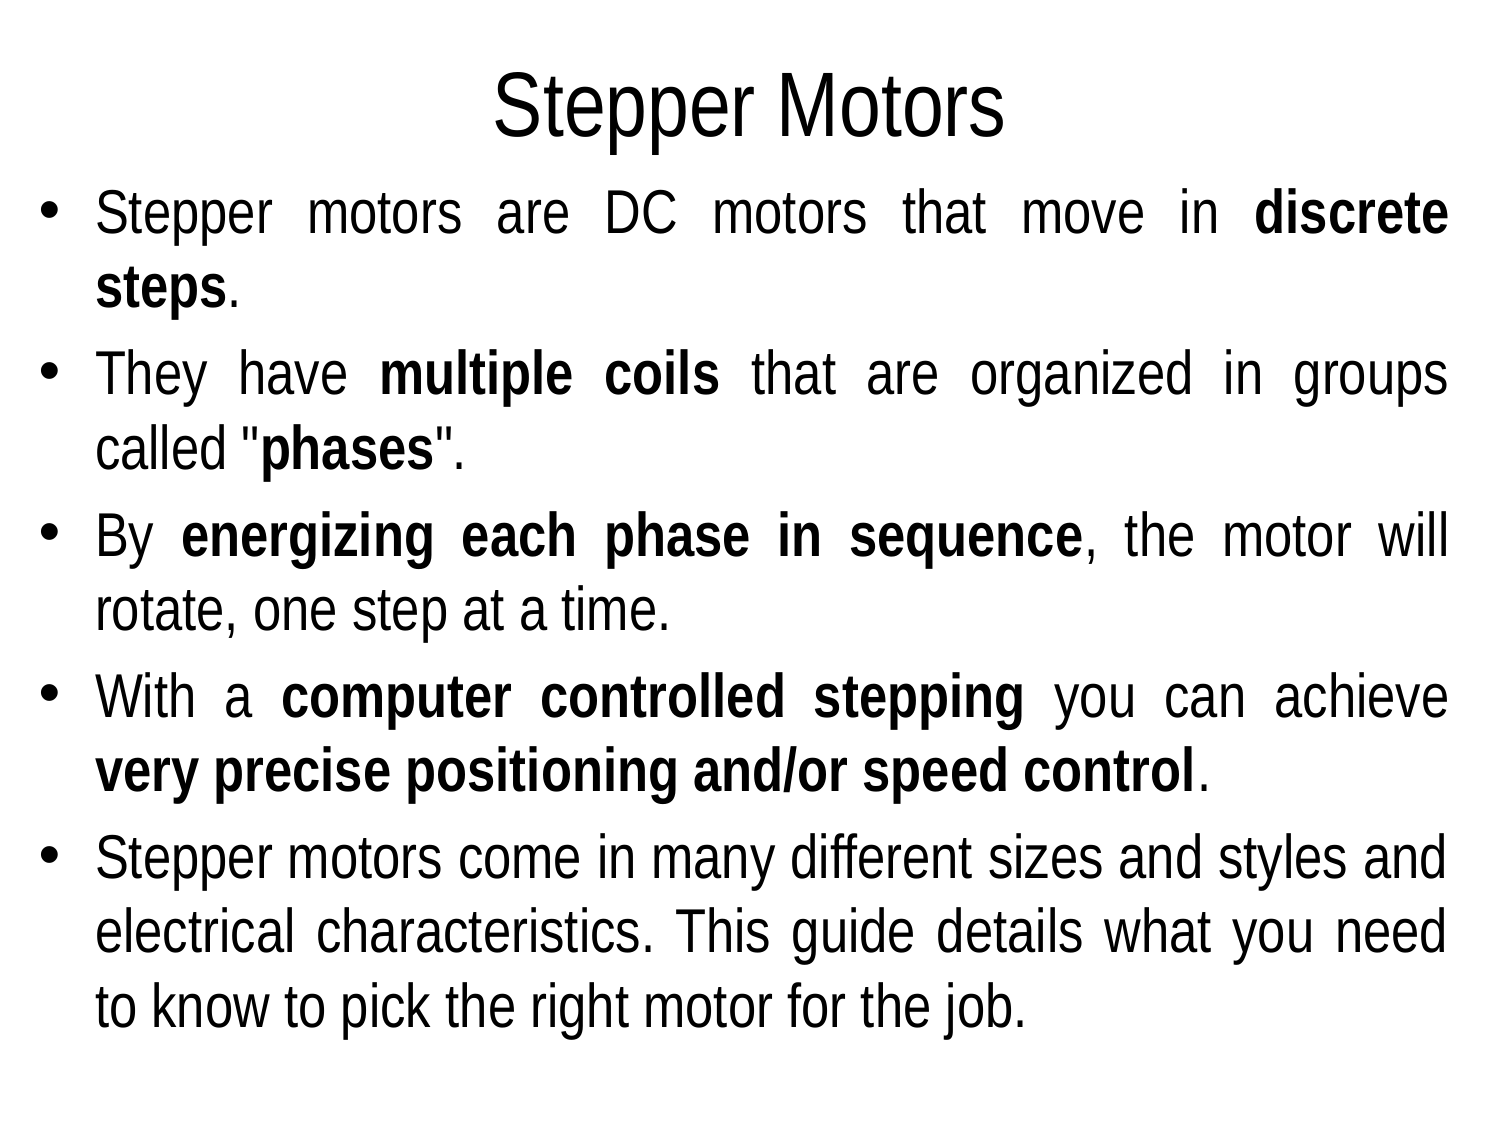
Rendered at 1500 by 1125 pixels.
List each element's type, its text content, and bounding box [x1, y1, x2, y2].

title Stepper Motors [75, 35, 1425, 164]
list Stepper motors are DC motors that move in discrete steps. They have multiple coils that are organized in groups called "phases". By energizing each phase in sequence, the motor will rotate, one step at a time. With a computer controlled stepping you can achieve very precise positioning and/or speed control. Stepper motors come in many different sizes and styles and electrical characteristics. This guide details what you need to know to pick the right motor for the job. [23, 164, 1465, 1055]
